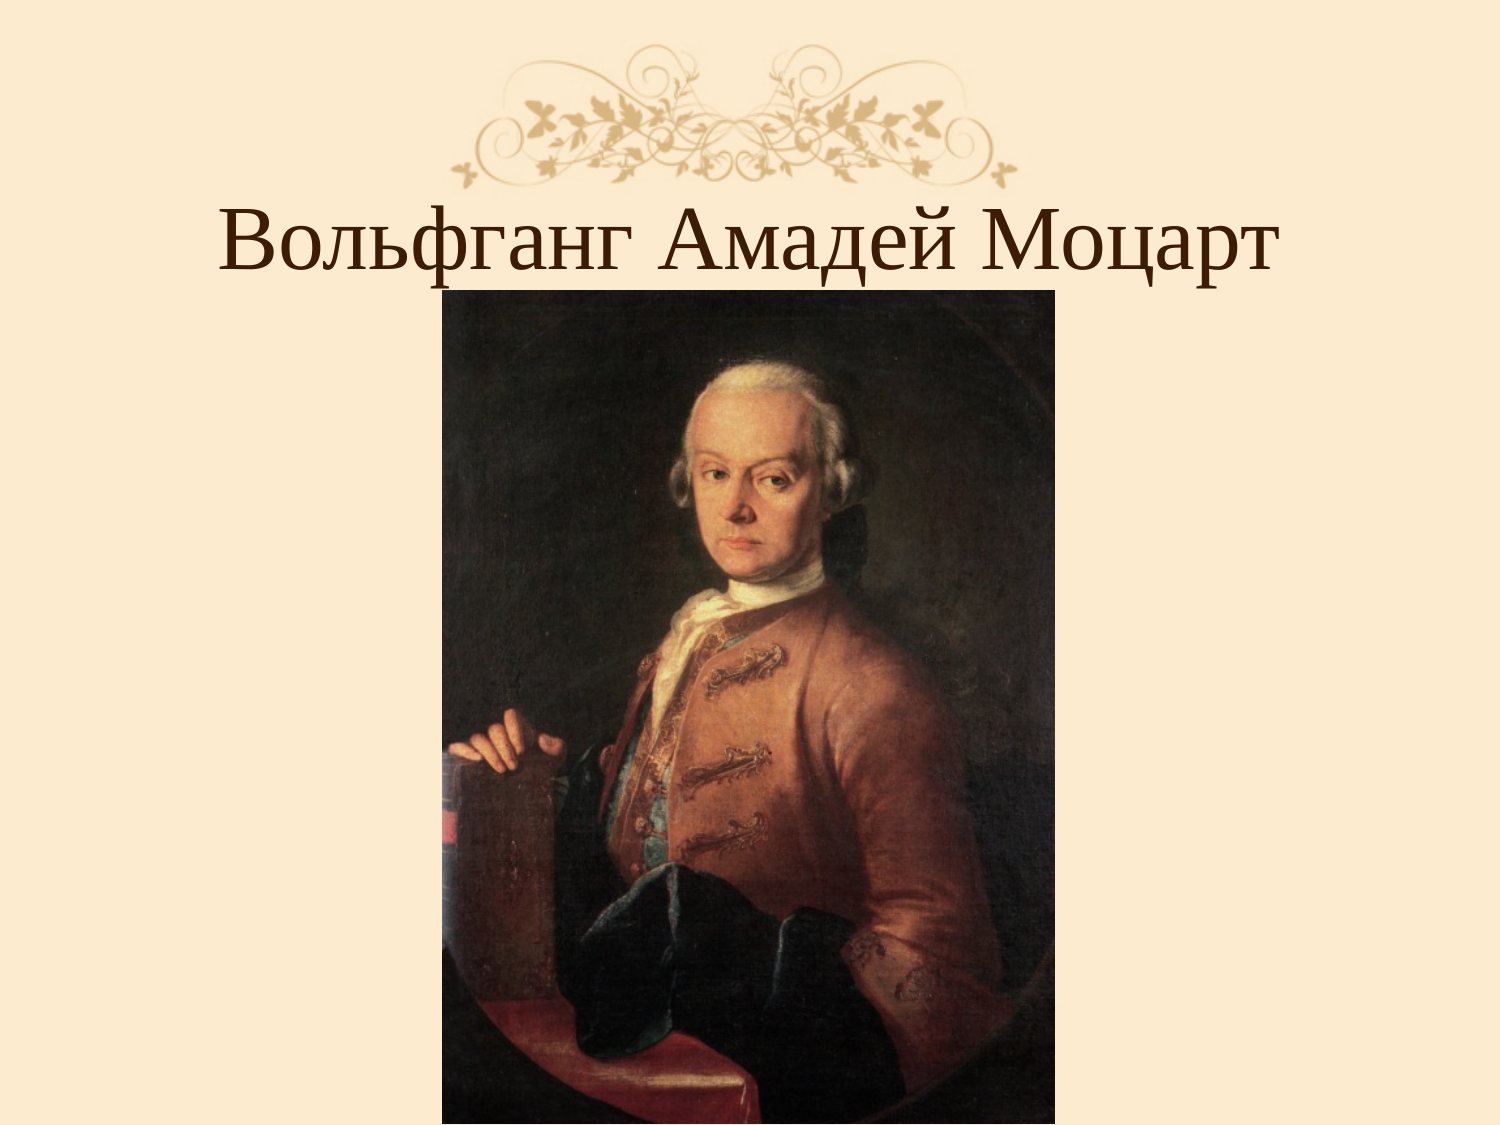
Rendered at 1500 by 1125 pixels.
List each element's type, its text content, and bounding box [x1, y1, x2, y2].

picture [0, 0, 1500, 1125]
title Вольфганг Амадей Моцарт [112, 137, 1388, 379]
